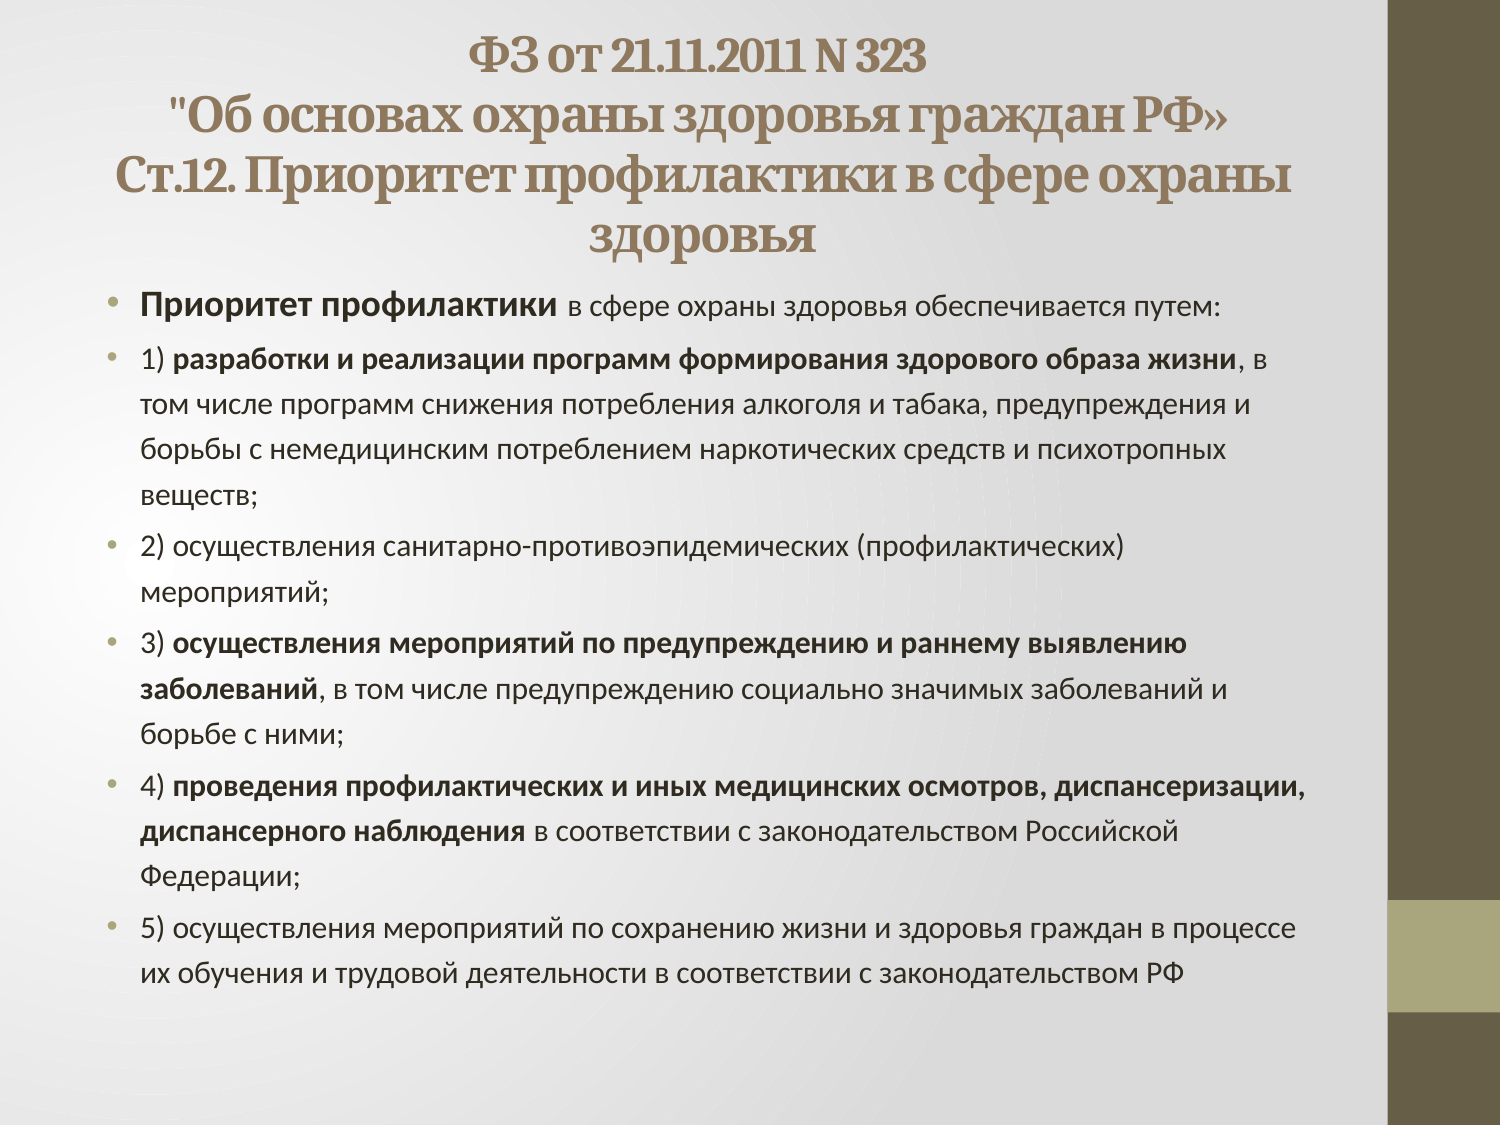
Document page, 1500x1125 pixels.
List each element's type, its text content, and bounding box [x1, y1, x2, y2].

title ФЗ от 21.11.2011 N 323 "Об основах охраны здоровья граждан РФ» Ст.12. Приоритет профилактики в сфере охраны здоровья [29, 19, 1377, 265]
list Приоритет профилактики в сфере охраны здоровья обеспечивается путем: 1) разработки и реализации программ формирования здорового образа жизни, в том числе программ снижения потребления алкоголя и табака, предупреждения и борьбы с немедицинским потреблением наркотических средств и психотропных веществ; 2) осуществления санитарно-противоэпидемических (профилактических) мероприятий; 3) осуществления мероприятий по предупреждению и раннему выявлению заболеваний, в том числе предупреждению социально значимых заболеваний и борьбе с ними; 4) проведения профилактических и иных медицинских осмотров, диспансеризации, диспансерного наблюдения в соответствии с законодательством Российской Федерации; 5) осуществления мероприятий по сохранению жизни и здоровья граждан в процессе их обучения и трудовой деятельности в соответствии с законодательством РФ [75, 262, 1325, 1050]
